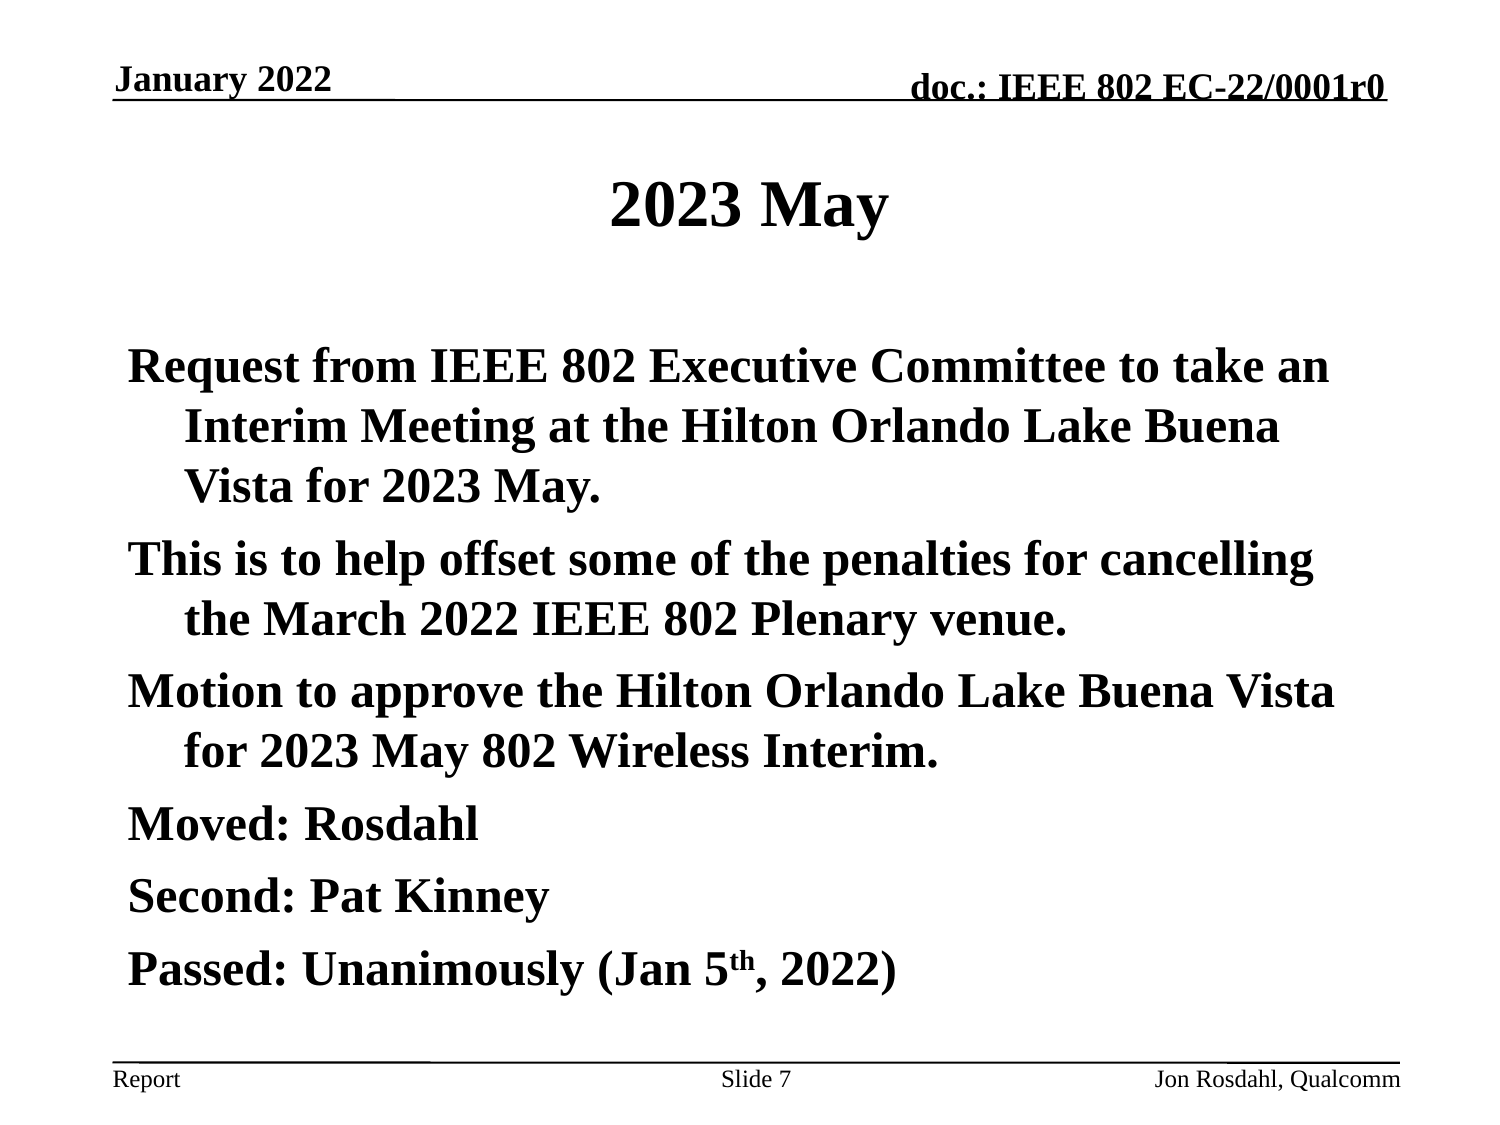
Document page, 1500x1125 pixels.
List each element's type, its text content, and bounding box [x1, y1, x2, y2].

footer Jon Rosdahl, Qualcomm [878, 1061, 1402, 1093]
slide_number Slide 7 [712, 1061, 800, 1123]
list Request from IEEE 802 Executive Committee to take an Interim Meeting at the Hilton Orlando Lake Buena Vista for 2023 May. This is to help offset some of the penalties for cancelling the March 2022 IEEE 802 Plenary venue. Motion to approve the Hilton Orlando Lake Buena Vista for 2023 May 802 Wireless Interim. Moved: Rosdahl Second: Pat Kinney Passed: Unanimously (Jan 5th, 2022) [112, 324, 1388, 1000]
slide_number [114, 54, 423, 100]
title 2023 May [112, 112, 1388, 288]
